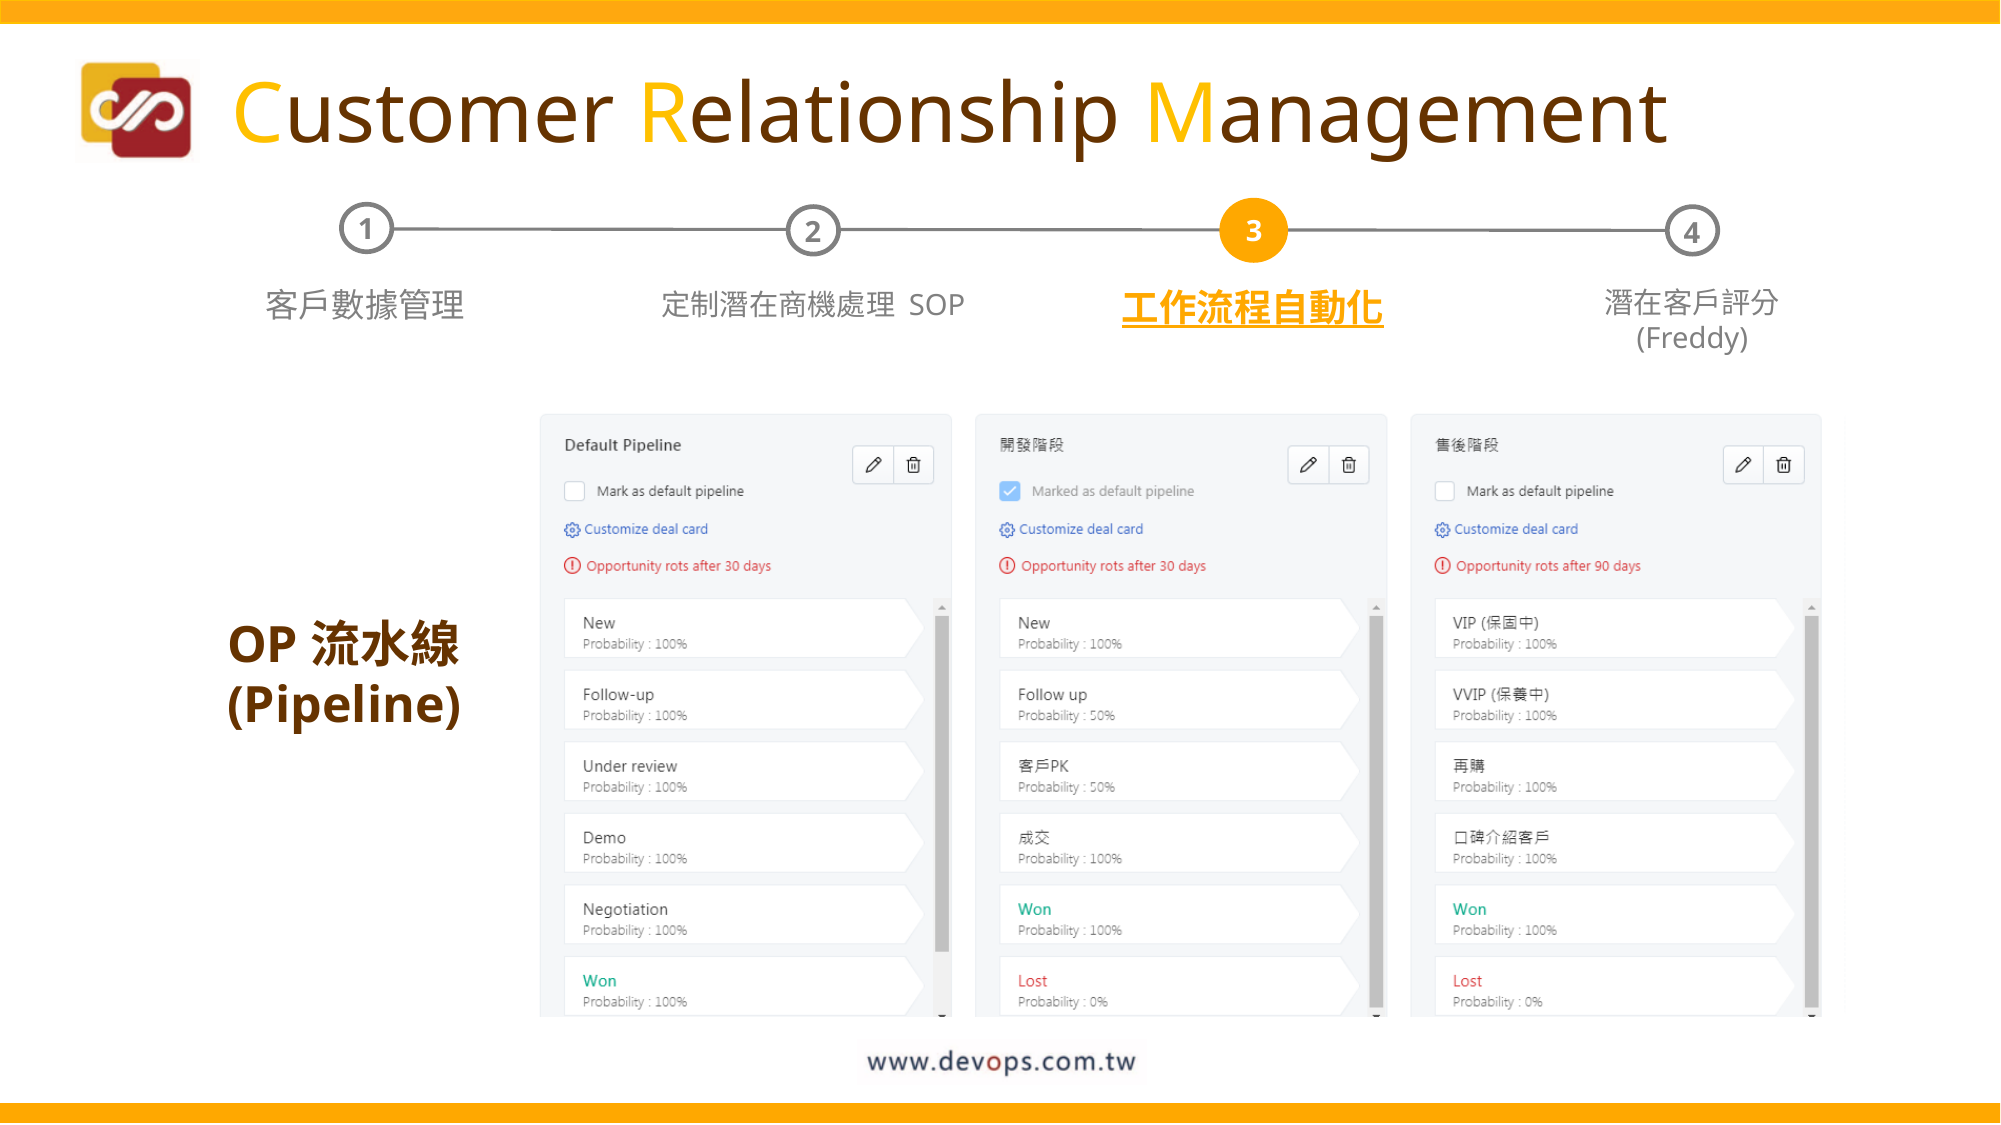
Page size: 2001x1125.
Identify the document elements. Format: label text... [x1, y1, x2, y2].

title Customer Relationship Management [216, 6, 2000, 225]
picture [857, 1039, 1147, 1085]
text_box OP流水線 (Pipeline) [212, 604, 477, 740]
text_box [237, 200, 1846, 363]
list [523, 397, 1846, 1017]
picture [75, 59, 200, 163]
